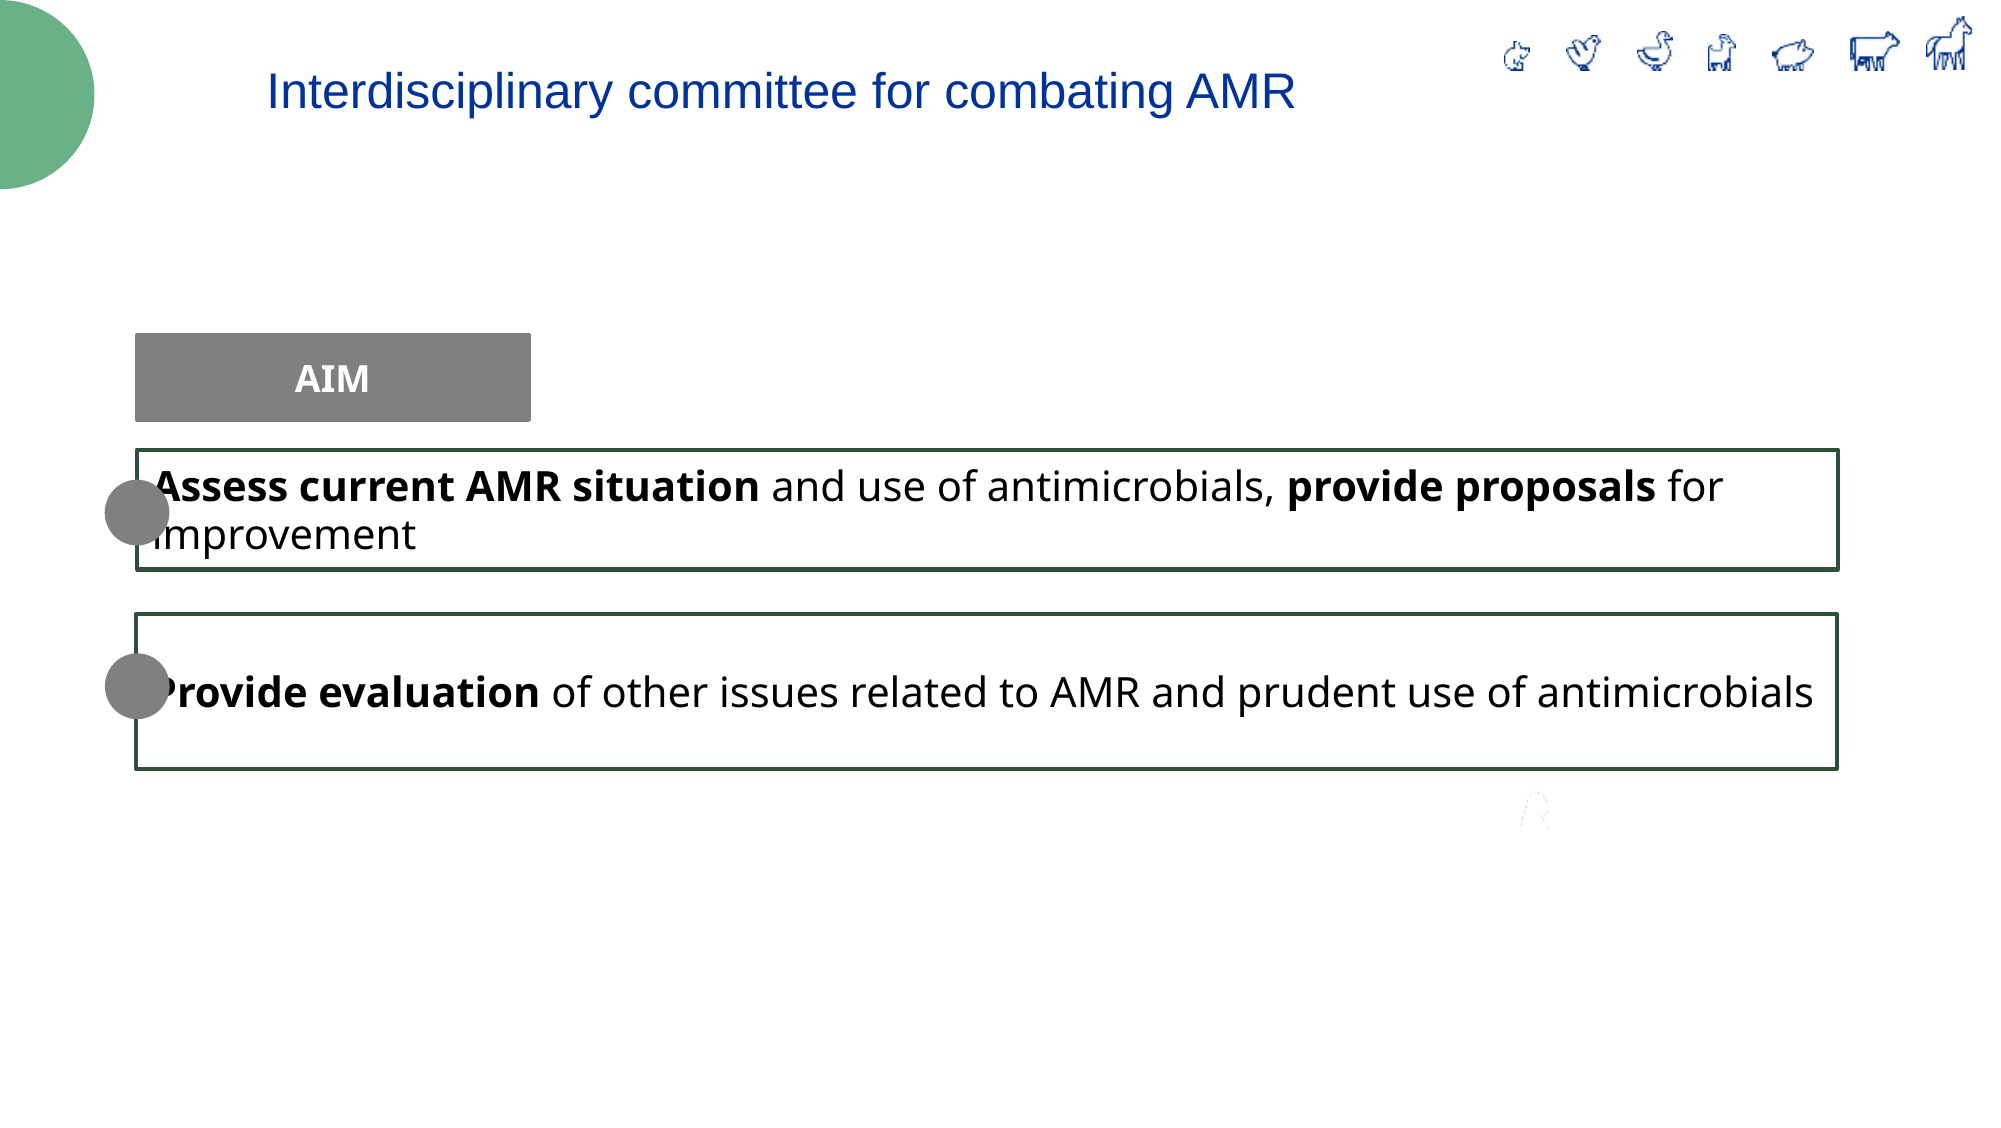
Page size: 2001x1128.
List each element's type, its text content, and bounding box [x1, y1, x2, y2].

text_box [106, 449, 1838, 570]
picture [1708, 34, 1736, 71]
text_box AIM [135, 333, 531, 422]
picture [1926, 16, 1973, 70]
picture [1566, 35, 1601, 71]
picture [1504, 41, 1530, 71]
picture [1772, 39, 1814, 71]
list Interdisciplinary committee for combating AMR [125, 51, 1439, 139]
picture [1637, 31, 1673, 71]
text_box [106, 613, 1837, 769]
picture [1520, 791, 1550, 832]
picture [1850, 31, 1900, 71]
